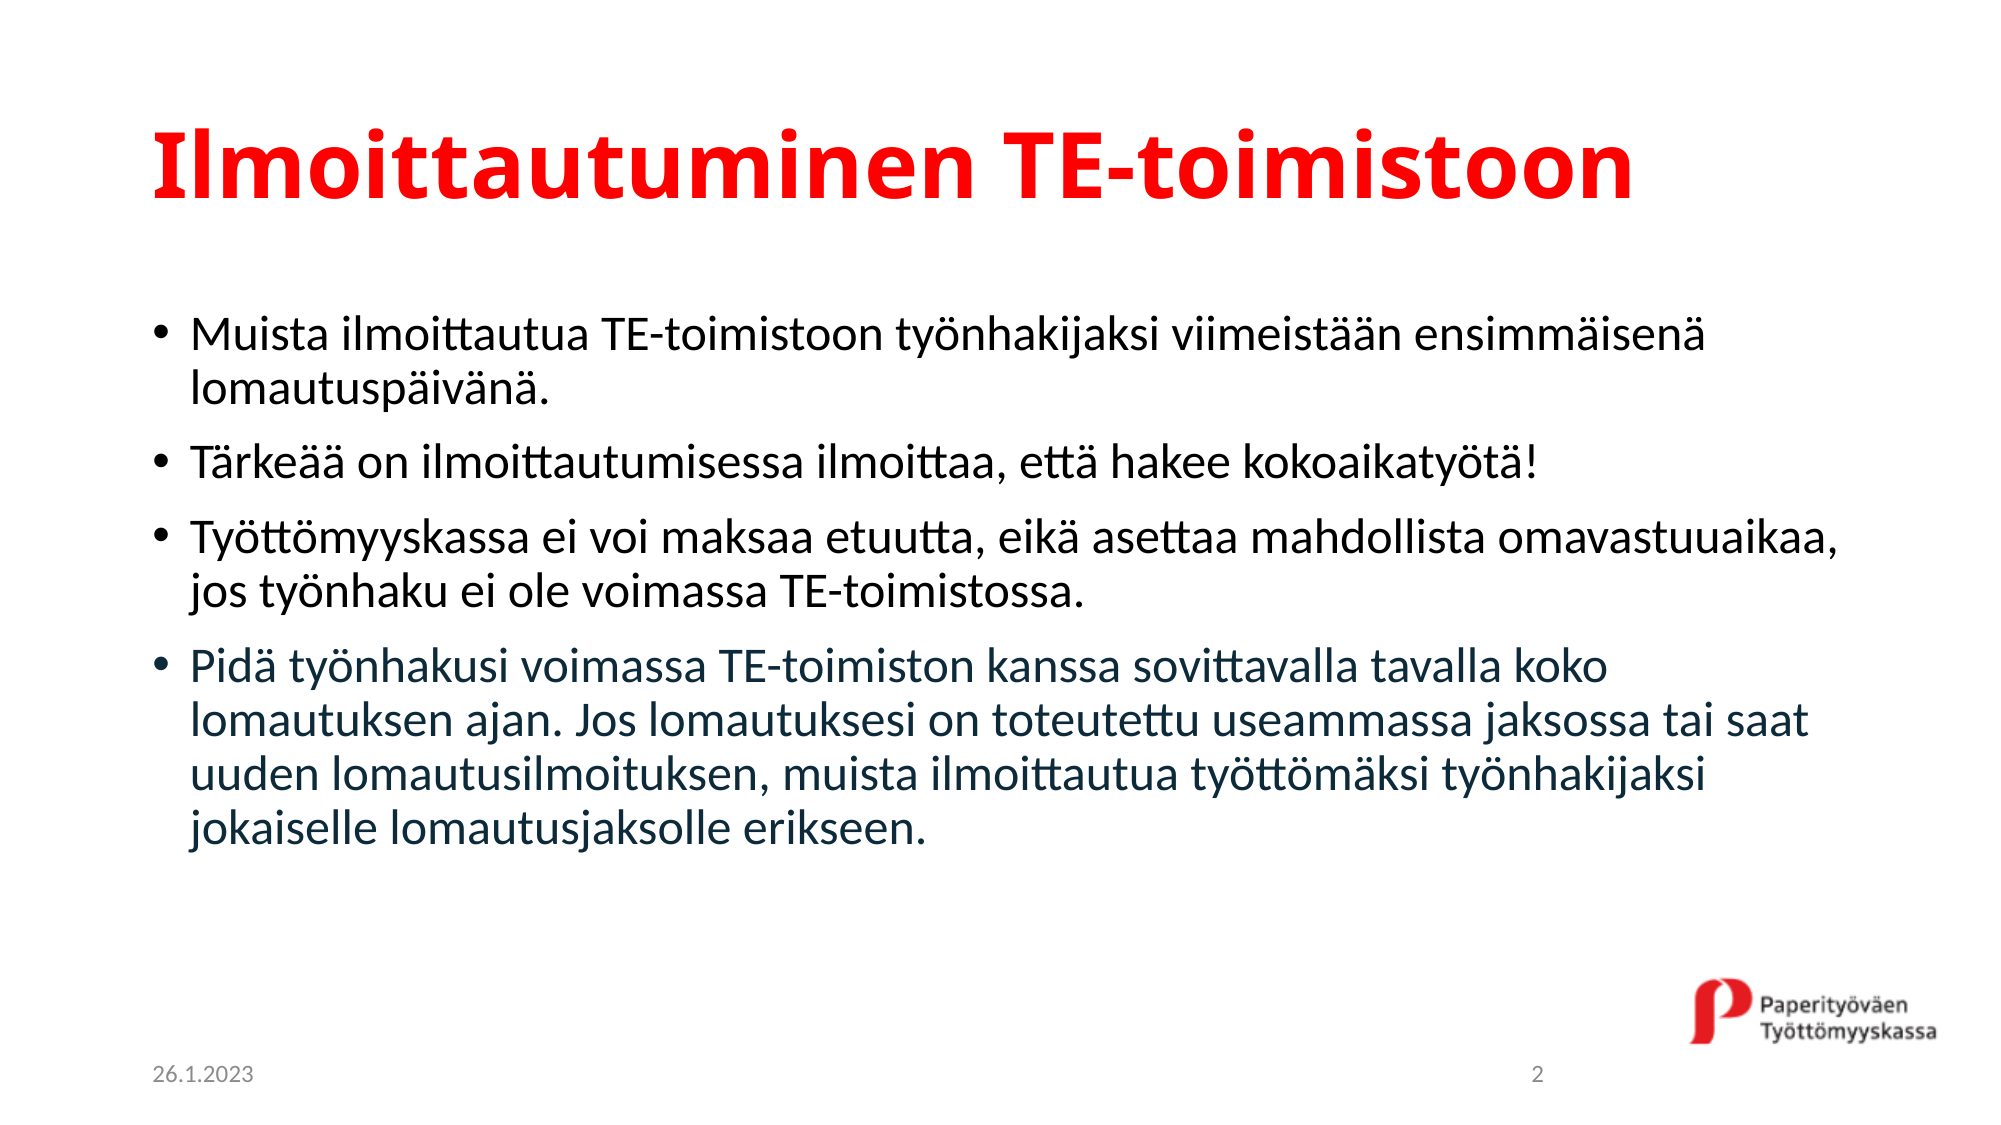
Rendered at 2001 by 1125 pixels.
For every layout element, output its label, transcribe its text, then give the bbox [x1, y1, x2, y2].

title Ilmoittautuminen TE-toimistoon [137, 59, 1863, 278]
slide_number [137, 1042, 588, 1103]
slide_number 2 [1412, 1042, 1560, 1103]
list Muista ilmoittautua TE-toimistoon työnhakijaksi viimeistään ensimmäisenä lomautuspäivänä. Tärkeää on ilmoittautumisessa ilmoittaa, että hakee kokoaikatyötä! Työttömyyskassa ei voi maksaa etuutta, eikä asettaa mahdollista omavastuuaikaa, jos työnhaku ei ole voimassa TE-toimistossa. Pidä työnhakusi voimassa TE-toimiston kanssa sovittavalla tavalla koko lomautuksen ajan. Jos lomautuksesi on toteutettu useammassa jaksossa tai saat uuden lomautusilmoituksen, muista ilmoittautua työttömäksi työnhakijaksi jokaiselle lomautusjaksolle erikseen. [137, 299, 1863, 1014]
picture [1643, 962, 1983, 1063]
